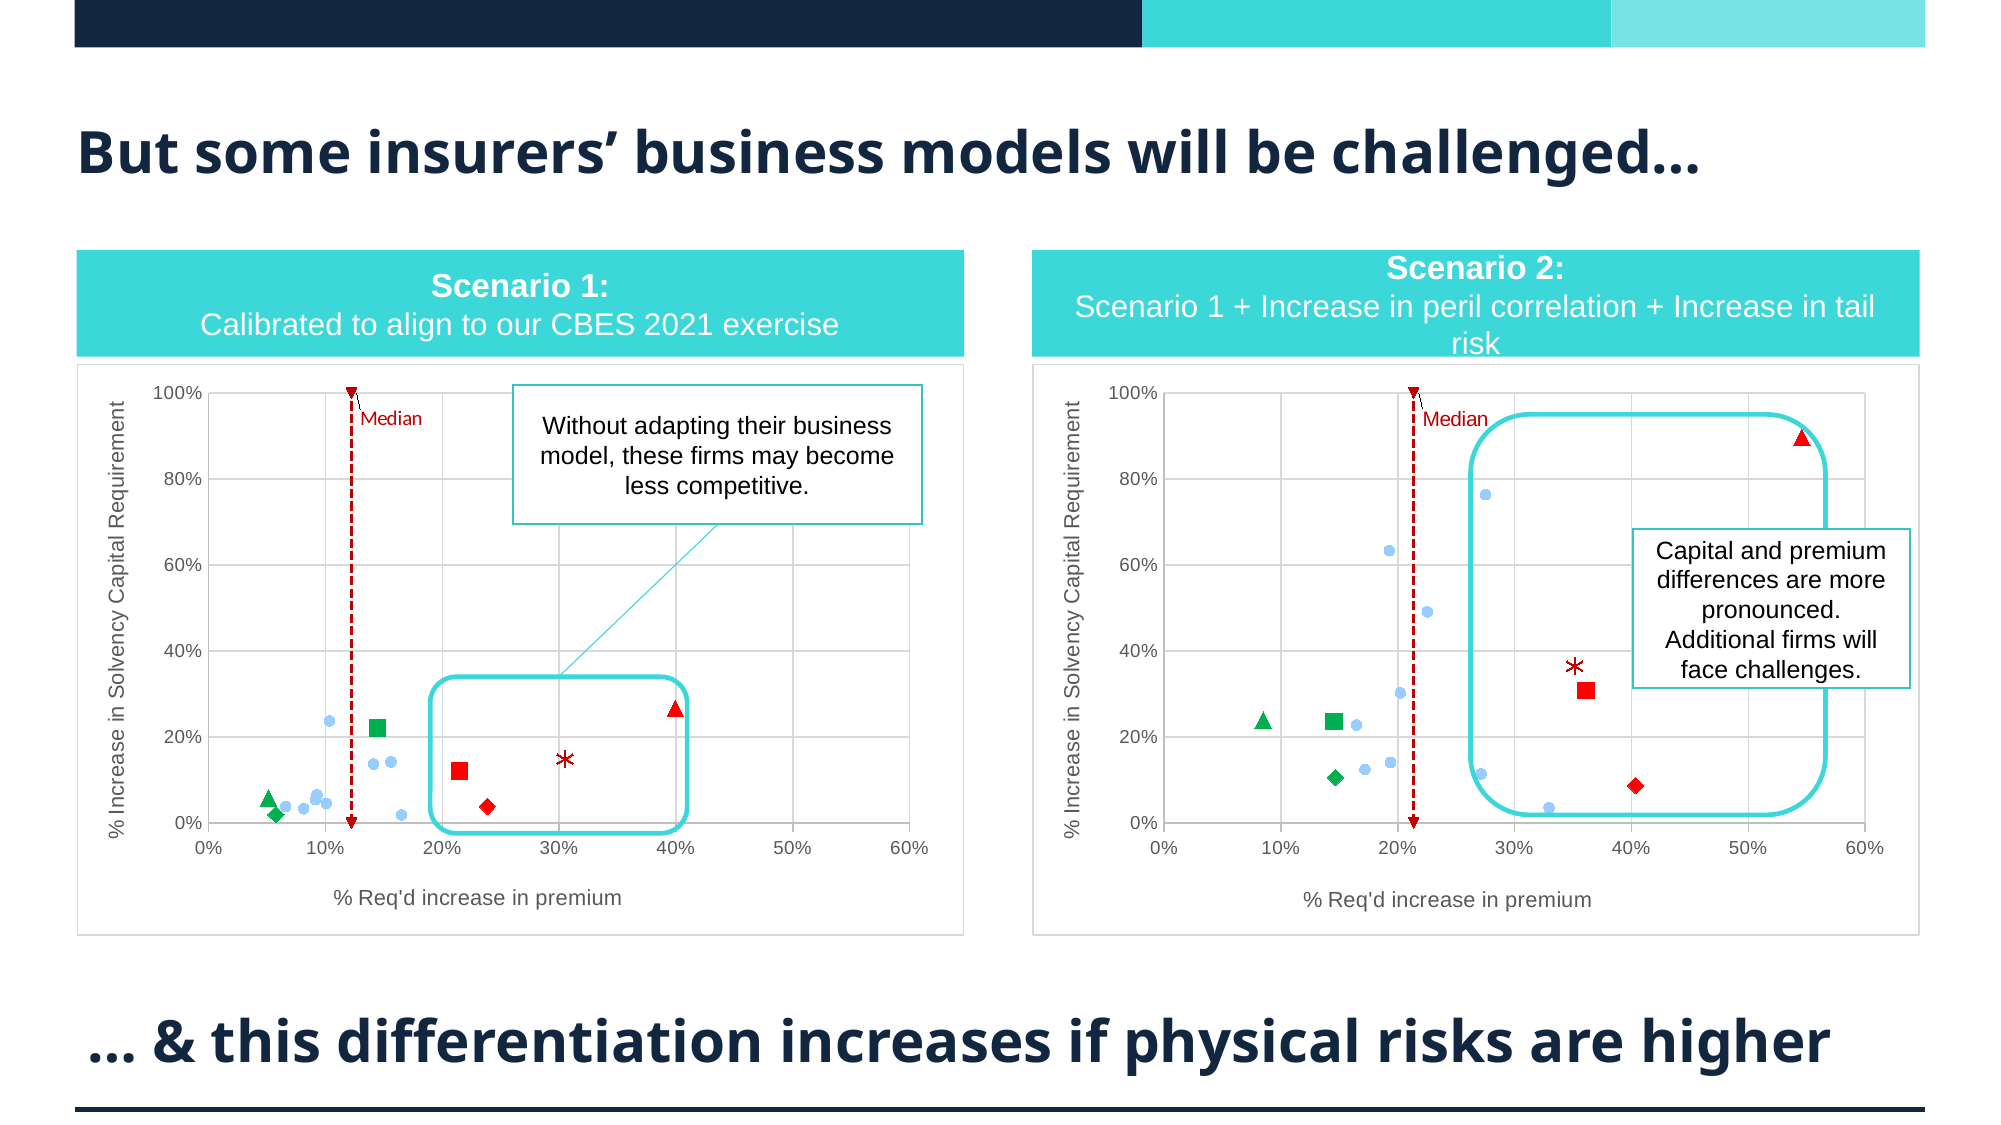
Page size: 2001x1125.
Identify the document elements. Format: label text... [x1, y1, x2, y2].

text_box Scenario 2: Scenario 1 + Increase in peril correlation + Increase in tail risk [1031, 249, 1921, 358]
text_box … & this differentiation increases if physical risks are higher [87, 980, 1938, 1074]
text_box Scenario 1: Calibrated to align to our CBES 2021 exercise [76, 249, 965, 358]
title But some insurers’ business models will be challenged… [76, 75, 1927, 225]
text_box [558, 524, 718, 677]
chart [1032, 363, 1920, 936]
chart [76, 363, 965, 936]
